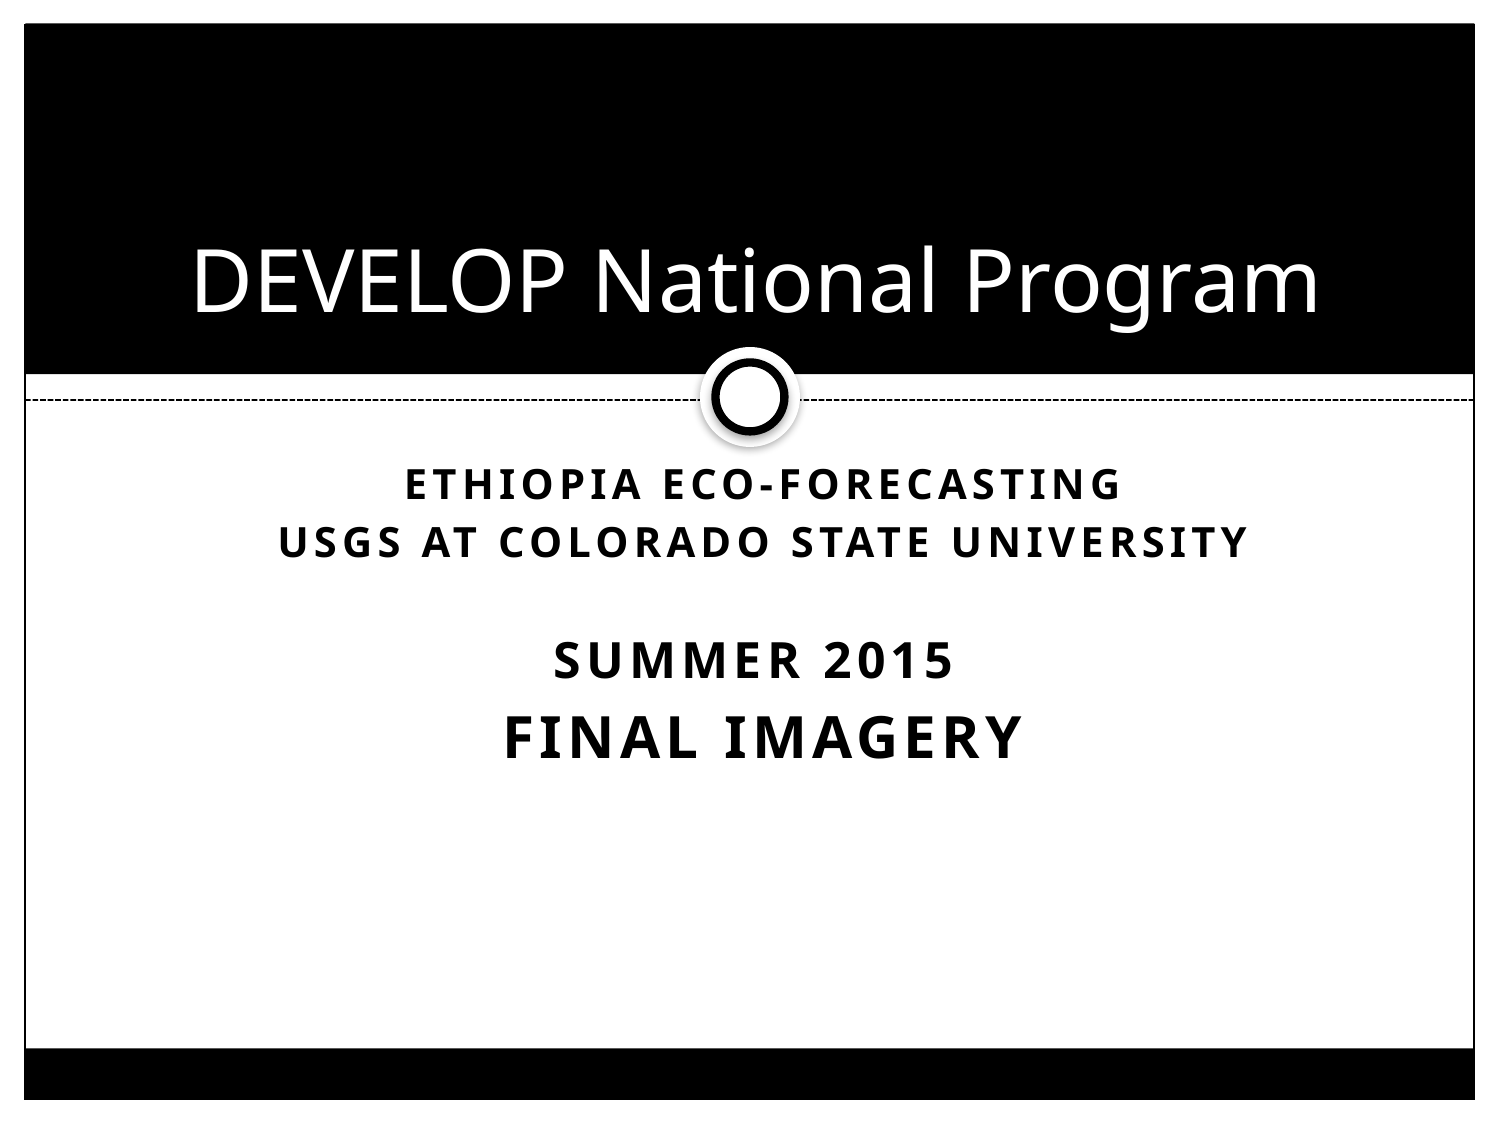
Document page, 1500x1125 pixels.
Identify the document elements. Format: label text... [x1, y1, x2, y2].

title DEVELOP National Program [118, 87, 1394, 338]
text_box [36, 1049, 1463, 1101]
list Ethiopia Eco-Forecasting USGS at Colorado State University Summer 2015 Final Imagery [112, 450, 1413, 988]
